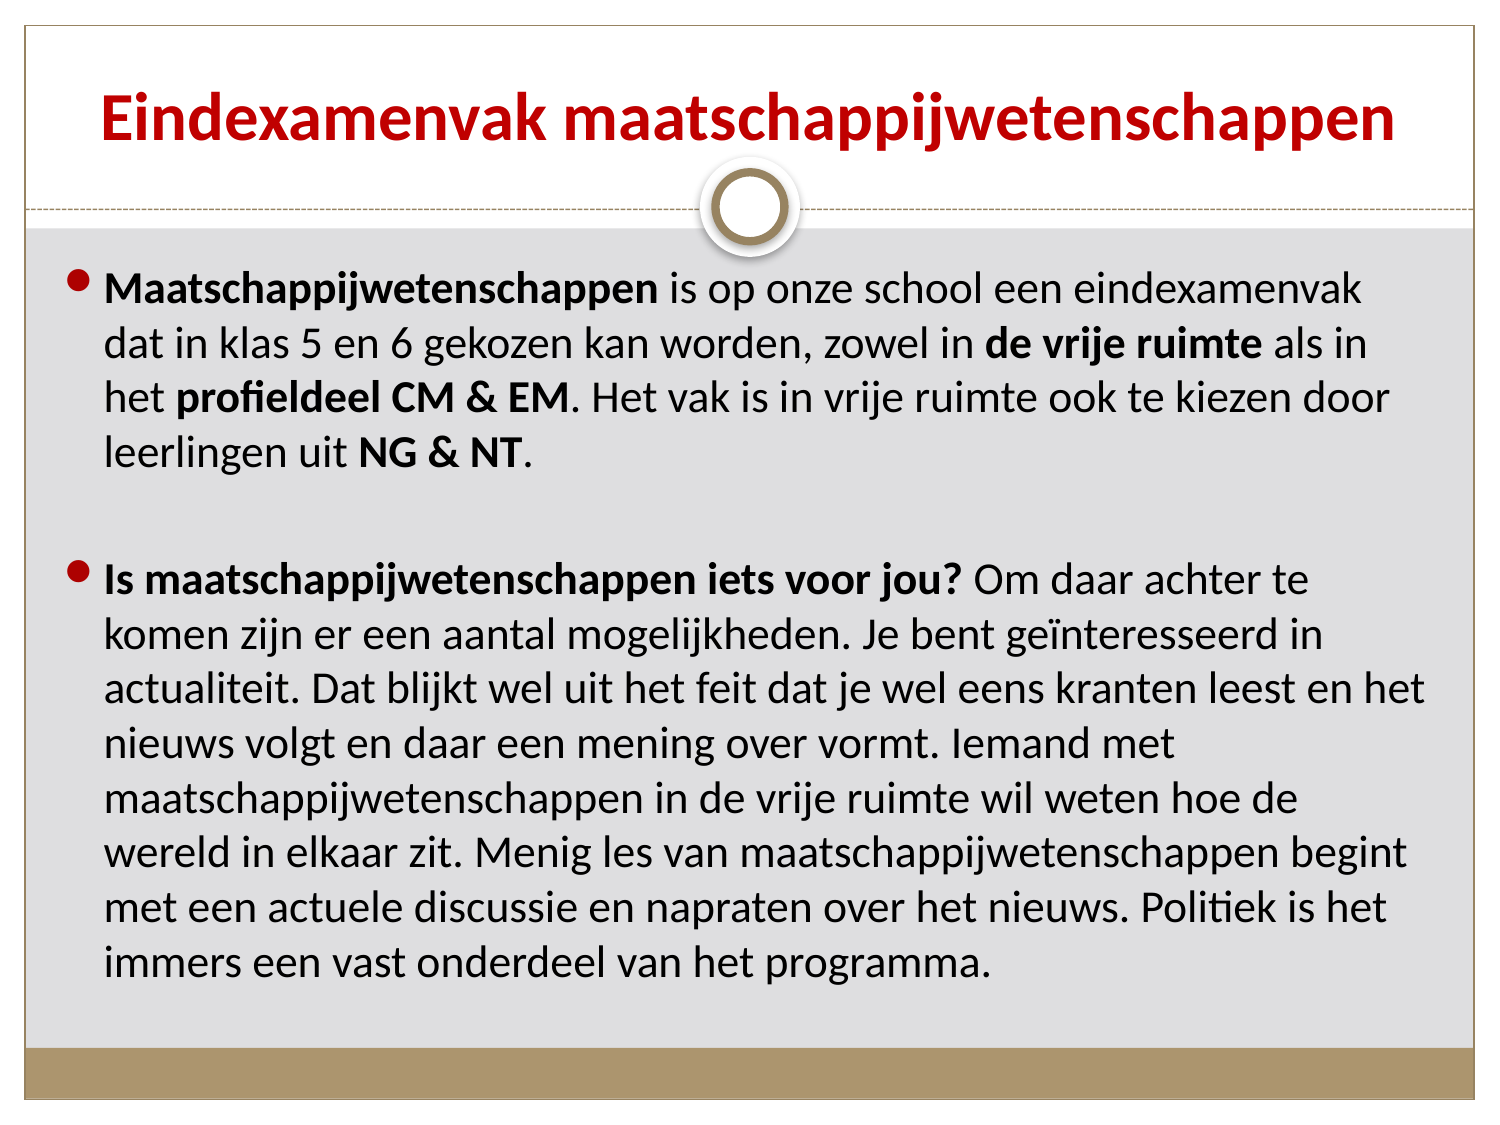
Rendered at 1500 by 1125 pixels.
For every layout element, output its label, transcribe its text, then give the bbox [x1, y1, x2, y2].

title Eindexamenvak maatschappijwetenschappen [49, 37, 1450, 162]
list Maatschappijwetenschappen is op onze school een eindexamenvak dat in klas 5 en 6 gekozen kan worden, zowel in de vrije ruimte als in het profieldeel CM & EM. Het vak is in vrije ruimte ook te kiezen door leerlingen uit NG & NT. Is maatschappijwetenschappen iets voor jou? Om daar achter te komen zijn er een aantal mogelijkheden. Je bent geïnteresseerd in actualiteit. Dat blijkt wel uit het feit dat je wel eens kranten leest en het nieuws volgt en daar een mening over vormt. Iemand met maatschappijwetenschappen in de vrije ruimte wil weten hoe de wereld in elkaar zit. Menig les van maatschappijwetenschappen begint met een actuele discussie en napraten over het nieuws. Politiek is het immers een vast onderdeel van het programma. [49, 250, 1445, 1001]
